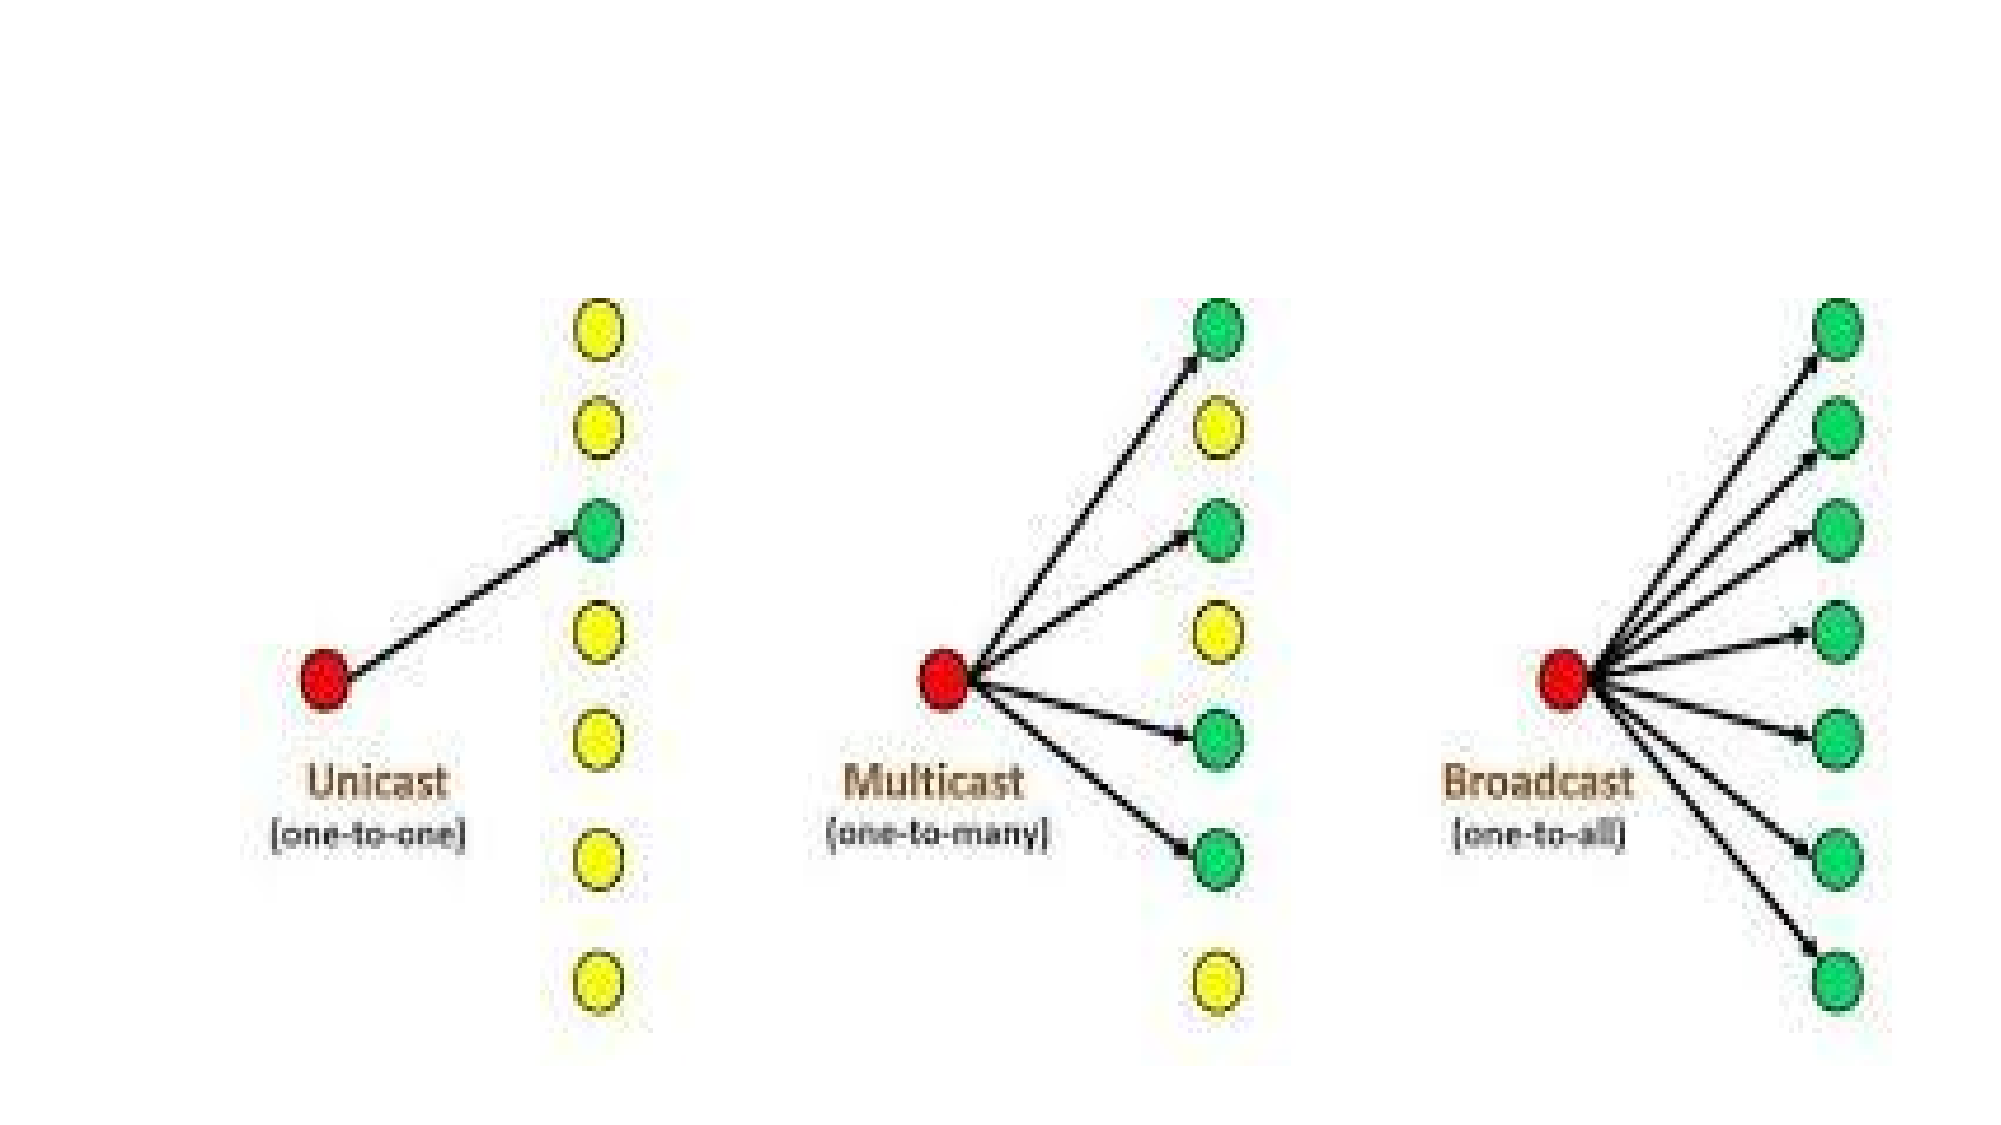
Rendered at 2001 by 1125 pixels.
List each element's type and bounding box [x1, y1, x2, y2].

list [240, 298, 1902, 1066]
